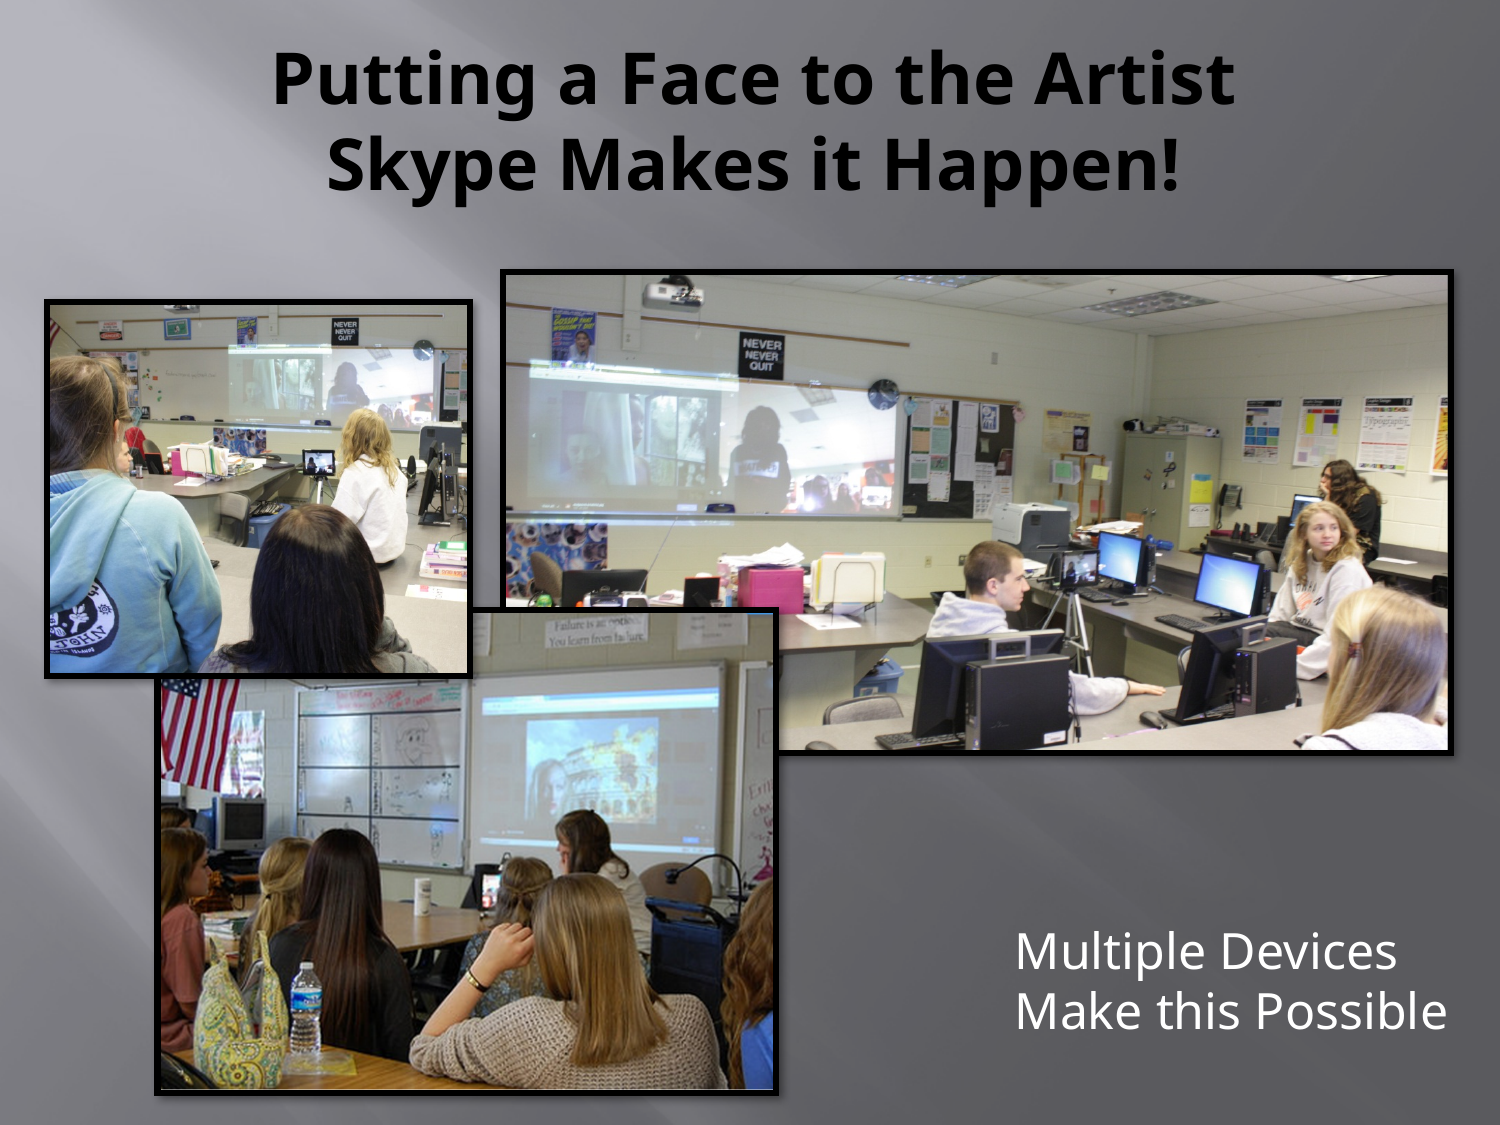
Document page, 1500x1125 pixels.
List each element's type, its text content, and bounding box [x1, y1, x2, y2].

title Putting a Face to the Artist Skype Makes it Happen! [78, 24, 1429, 213]
picture [49, 274, 1448, 1091]
text_box Multiple Devices Make this Possible [999, 912, 1488, 1048]
